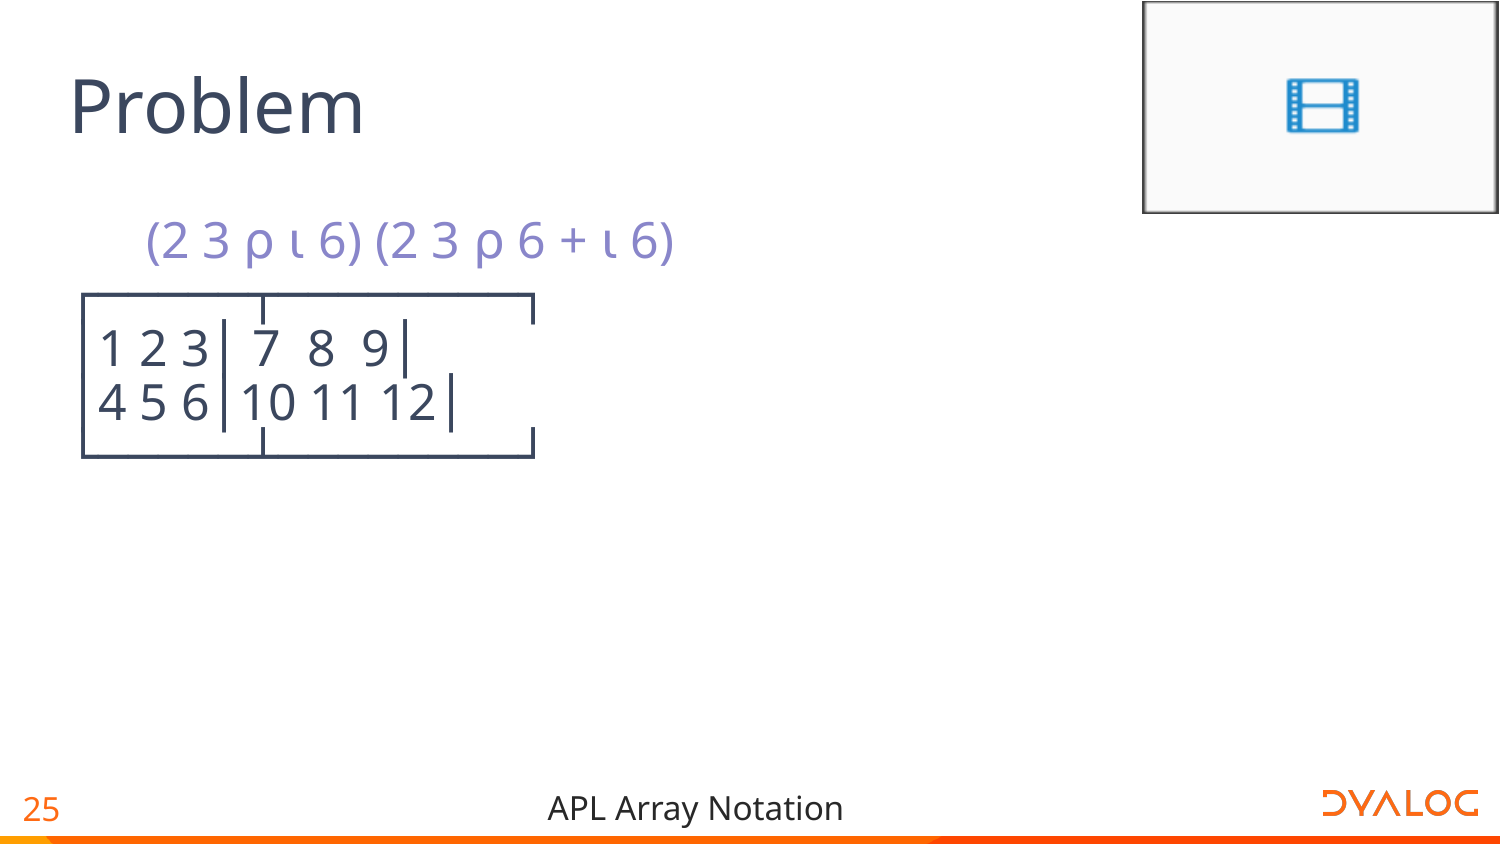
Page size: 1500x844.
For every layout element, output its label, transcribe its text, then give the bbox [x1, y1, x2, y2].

picture [0, 836, 1500, 844]
list (2 3 ⍴ ⍳ 6) (2 3 ⍴ 6 + ⍳ 6) ┌─────┬────────┐ │1 2 3│ 7 8 9│ │4 5 6│10 11 12│ └─────┴────────┘ [53, 207, 1121, 740]
title Problem [53, 43, 1121, 157]
picture [1323, 790, 1478, 816]
